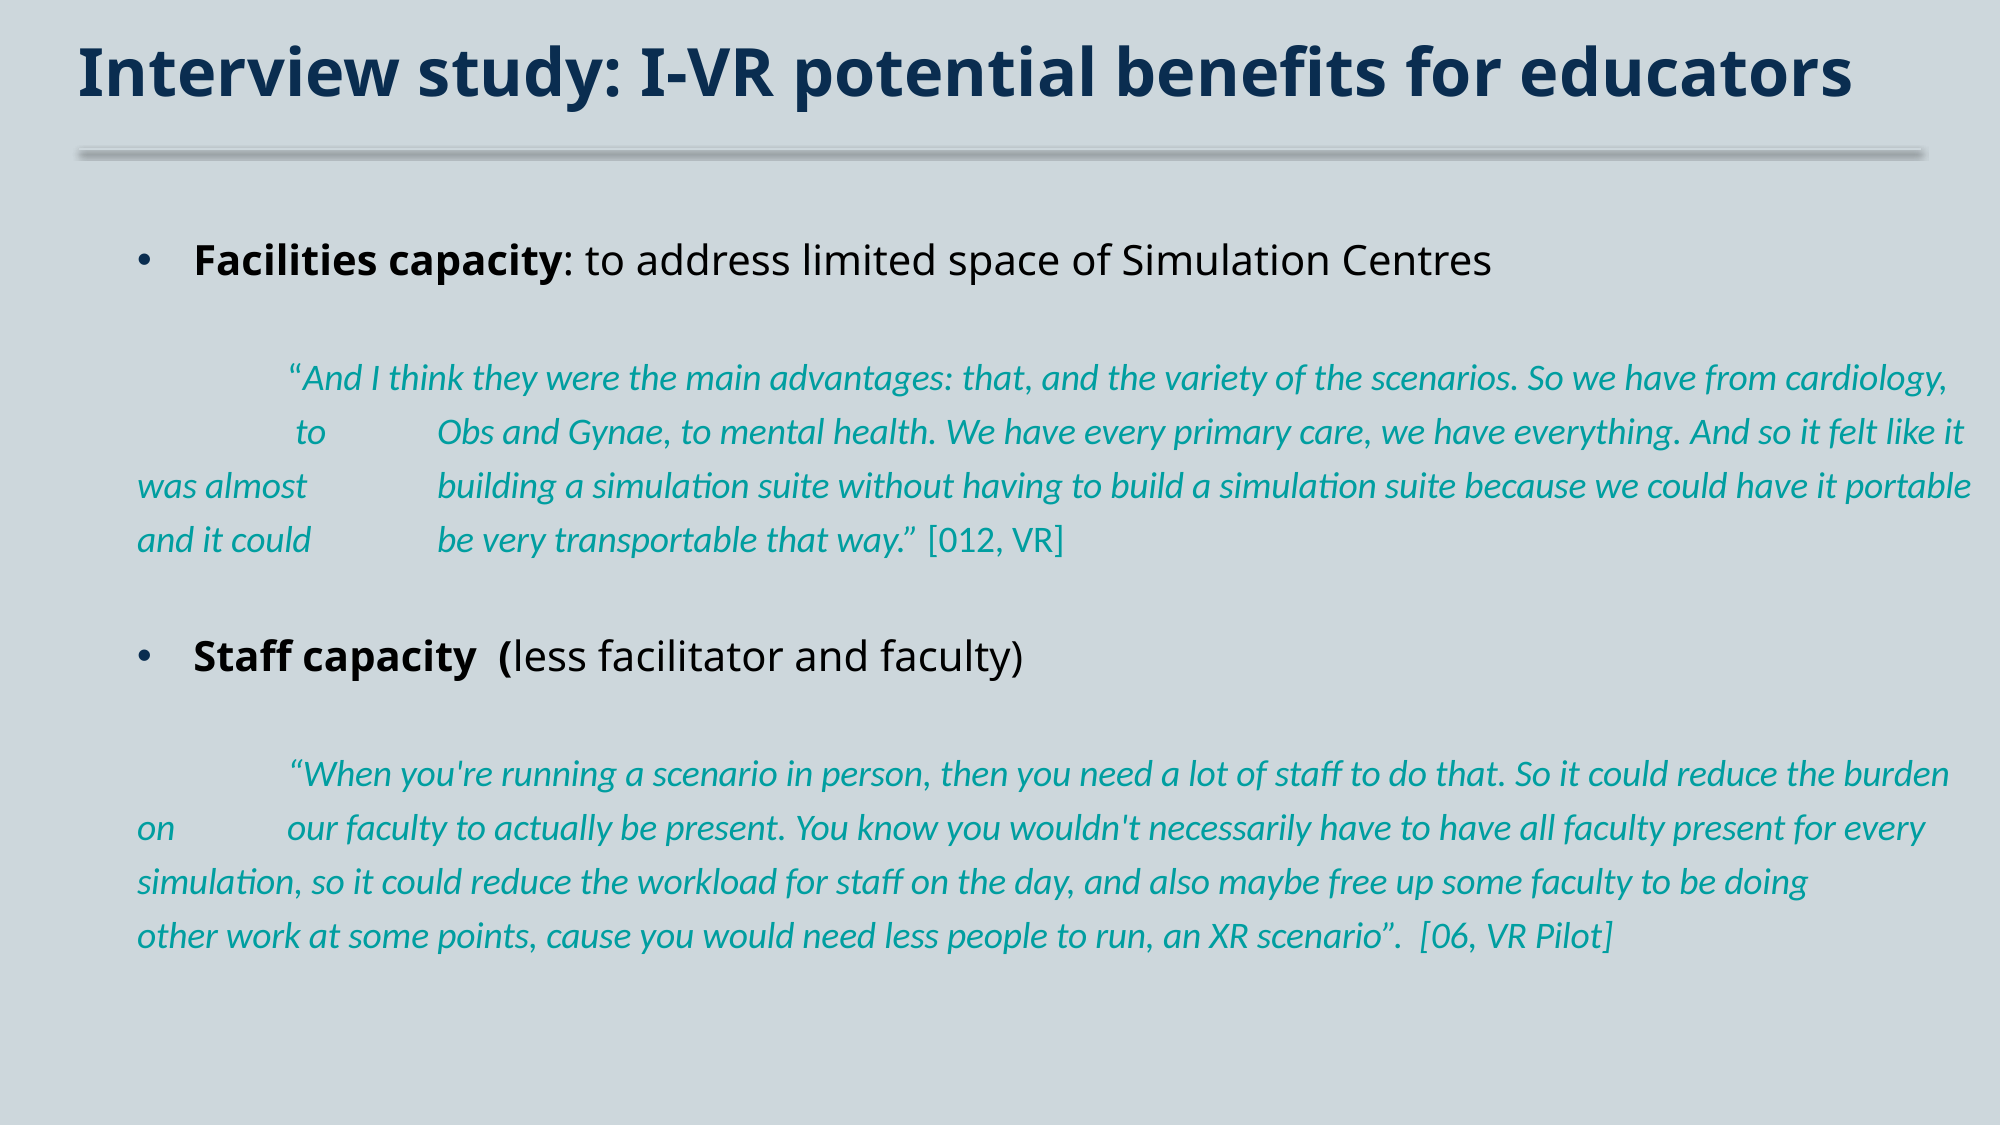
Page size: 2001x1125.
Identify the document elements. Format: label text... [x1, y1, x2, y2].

title Interview study: I-VR potential benefits for educators [78, 29, 1922, 148]
list Facilities capacity: to address limited space of Simulation Centres “And I think they were the main advantages: that, and the variety of the scenarios. So we have from cardiology, to Obs and Gynae, to mental health. We have every primary care, we have everything. And so it felt like it was almost building a simulation suite without having to build a simulation suite because we could have it portable and it could be very transportable that way.” [012, VR] Staff capacity (less facilitator and faculty) “When you're running a scenario in person, then you need a lot of staff to do that. So it could reduce the burden on our faculty to actually be present. You know you wouldn't necessarily have to have all faculty present for every simulation, so it could reduce the workload for staff on the day, and also maybe free up some faculty to be doing other work at some points, cause you would need less people to run, an XR scenario”. [06, VR Pilot] [137, 224, 1980, 1096]
